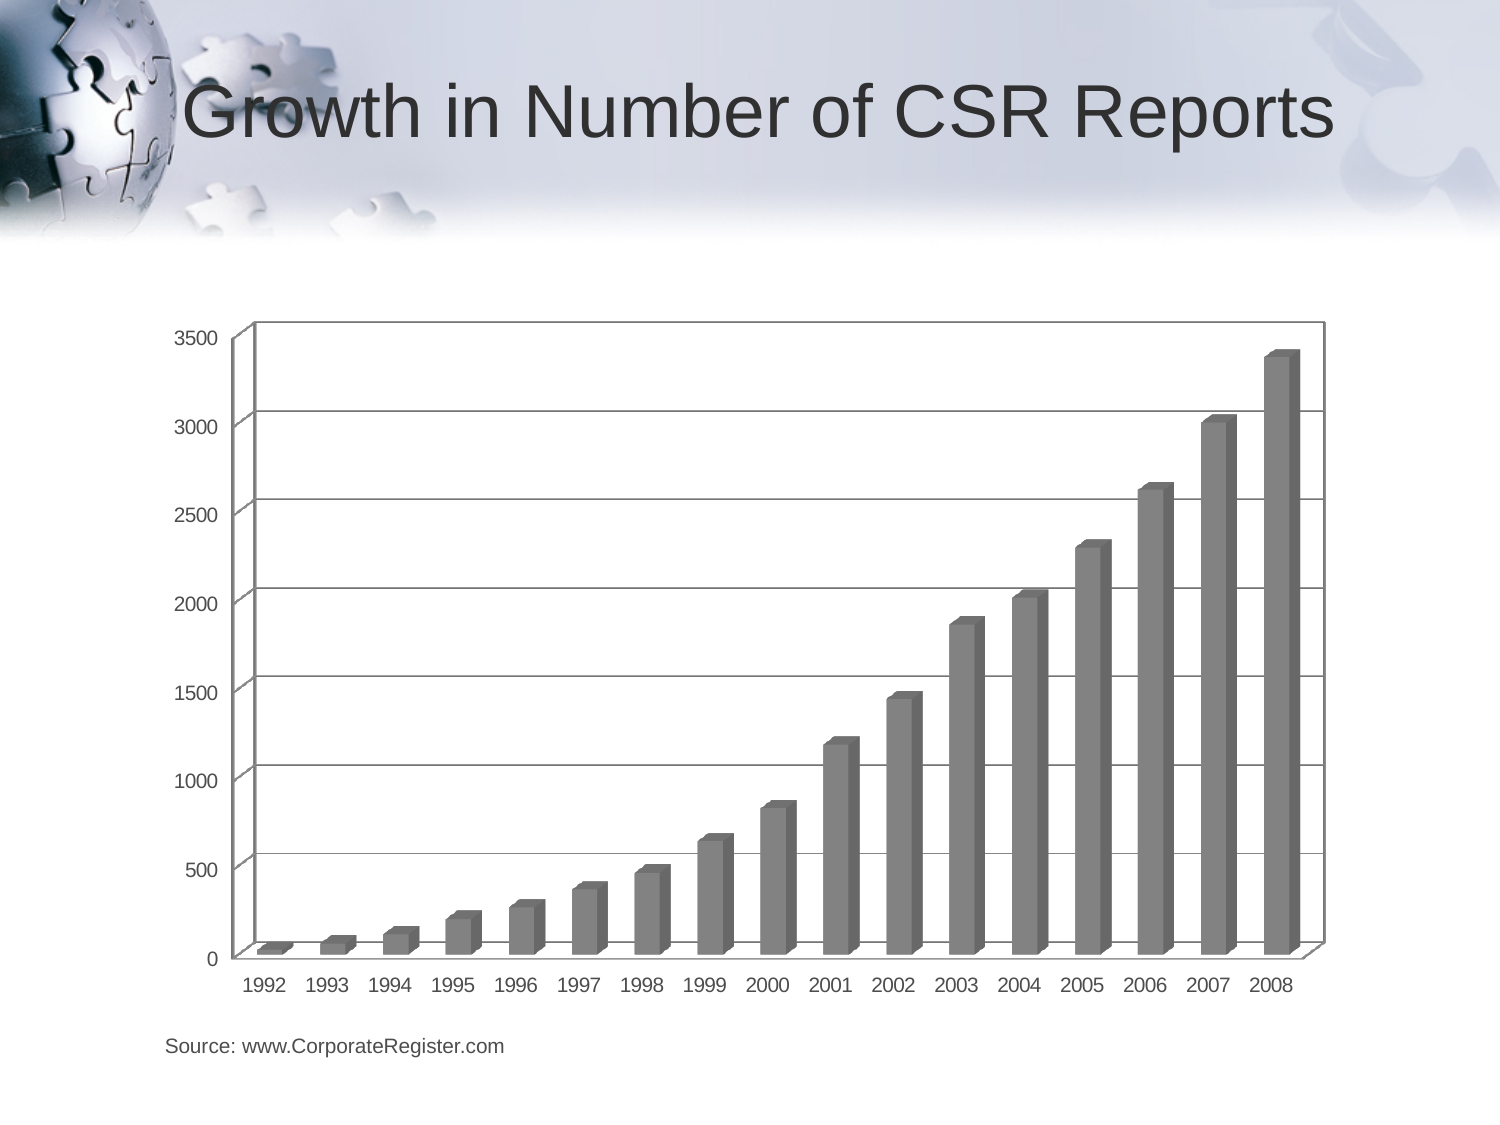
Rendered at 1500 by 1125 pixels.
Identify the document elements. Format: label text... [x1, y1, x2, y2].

title Growth in Number of CSR Reports [157, 65, 1361, 150]
text_box Source: www.CorporateRegister.com [149, 1025, 1350, 1065]
picture [0, 0, 1500, 1125]
chart [149, 305, 1351, 1013]
